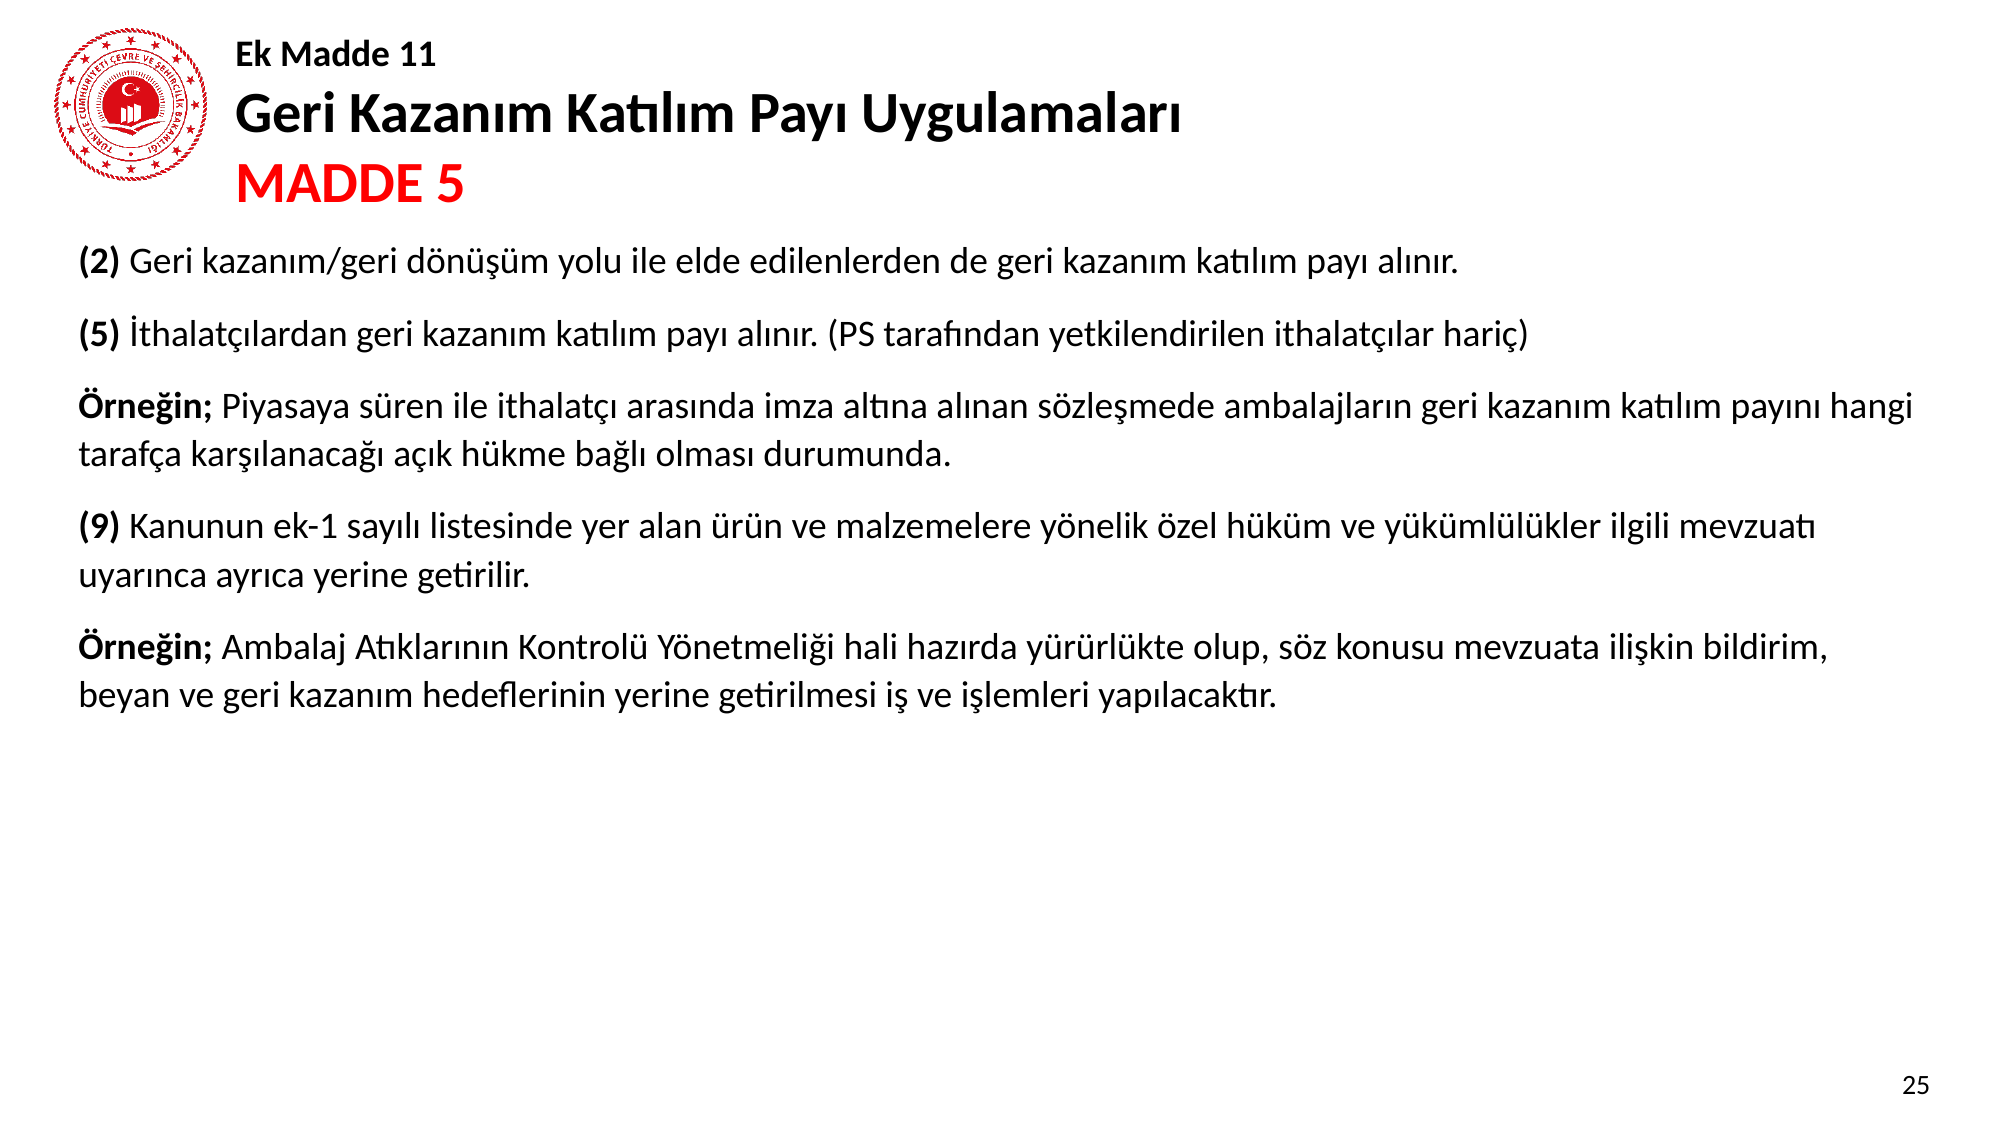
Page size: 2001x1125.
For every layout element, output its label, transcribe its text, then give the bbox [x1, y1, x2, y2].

slide_number 25 [1755, 1058, 1946, 1109]
title Ek Madde 11 Geri Kazanım Katılım Payı Uygulamaları MADDE 5 [220, 62, 1946, 251]
list (2) Geri kazanım/geri dönüşüm yolu ile elde edilenlerden de geri kazanım katılım payı alınır. (5) İthalatçılardan geri kazanım katılım payı alınır. (PS tarafından yetkilendirilen ithalatçılar hariç) Örneğin; Piyasaya süren ile ithalatçı arasında imza altına alınan sözleşmede ambalajların geri kazanım katılım payını hangi tarafça karşılanacağı açık hükme bağlı olması durumunda. (9) Kanunun ek-1 sayılı listesinde yer alan ürün ve malzemelere yönelik özel hüküm ve yükümlülükler ilgili mevzuatı uyarınca ayrıca yerine getirilir. Örneğin; Ambalaj Atıklarının Kontrolü Yönetmeliği hali hazırda yürürlükte olup, söz konusu mevzuata ilişkin bildirim, beyan ve geri kazanım hedeflerinin yerine getirilmesi iş ve işlemleri yapılacaktır. [63, 225, 1937, 1084]
picture [54, 28, 207, 181]
